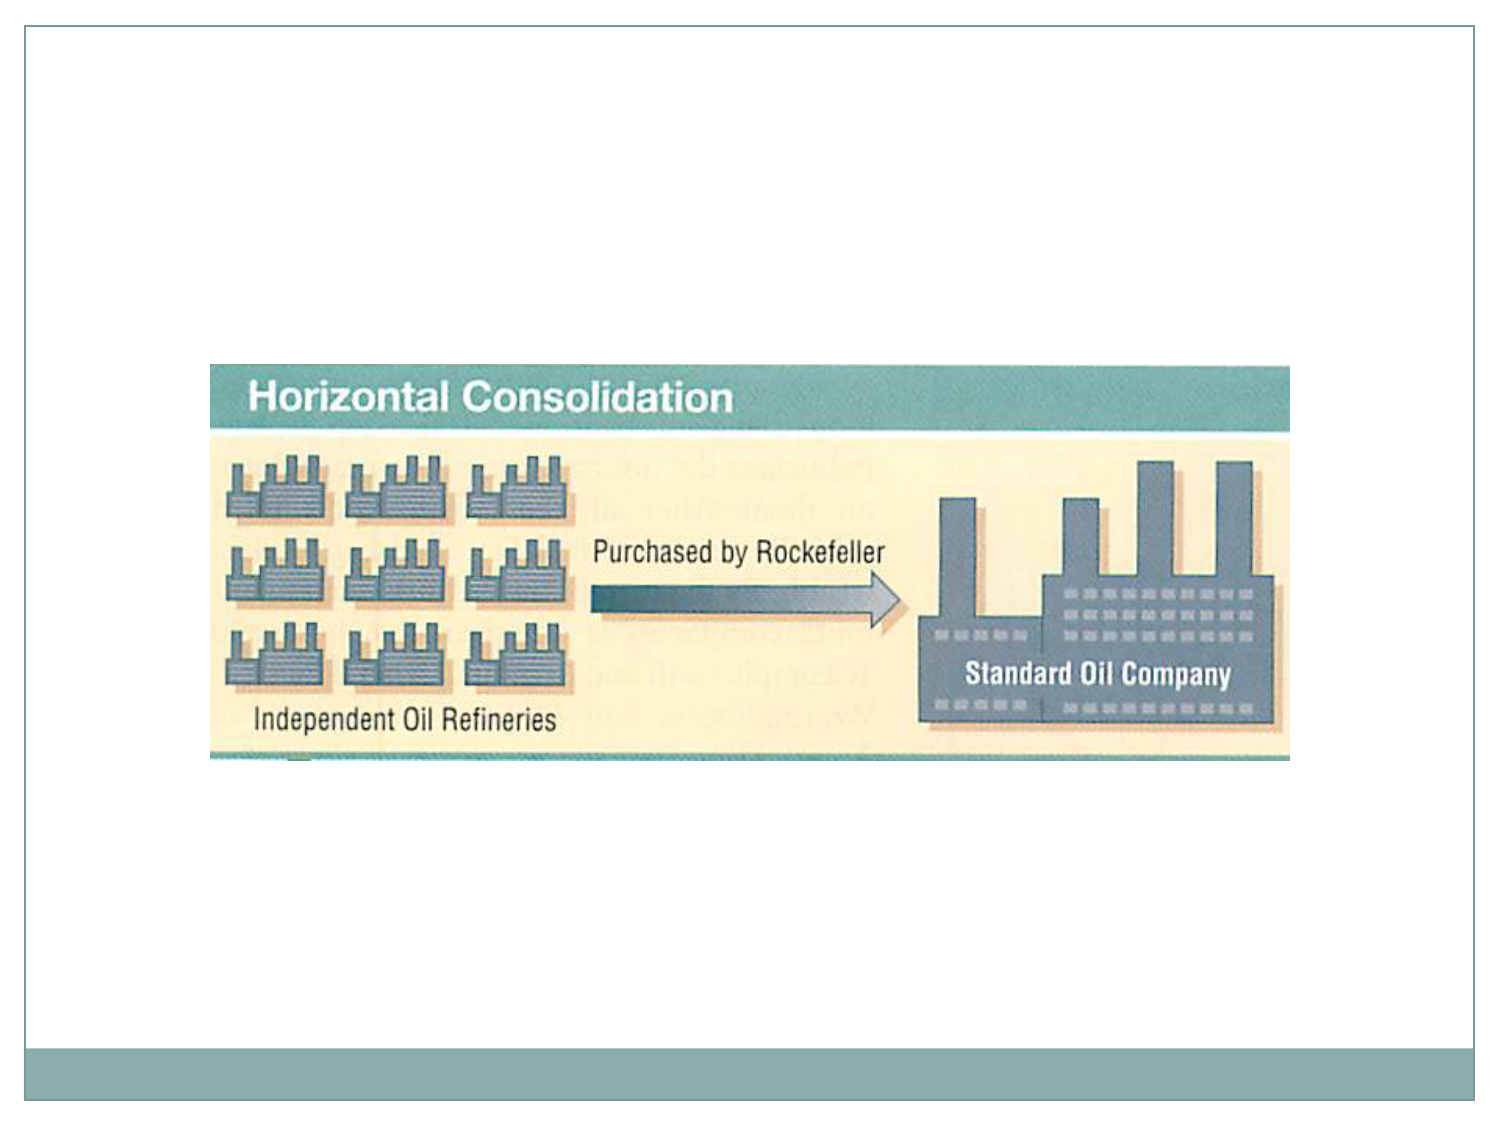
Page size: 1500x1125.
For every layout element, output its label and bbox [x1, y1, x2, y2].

picture [209, 364, 1291, 761]
